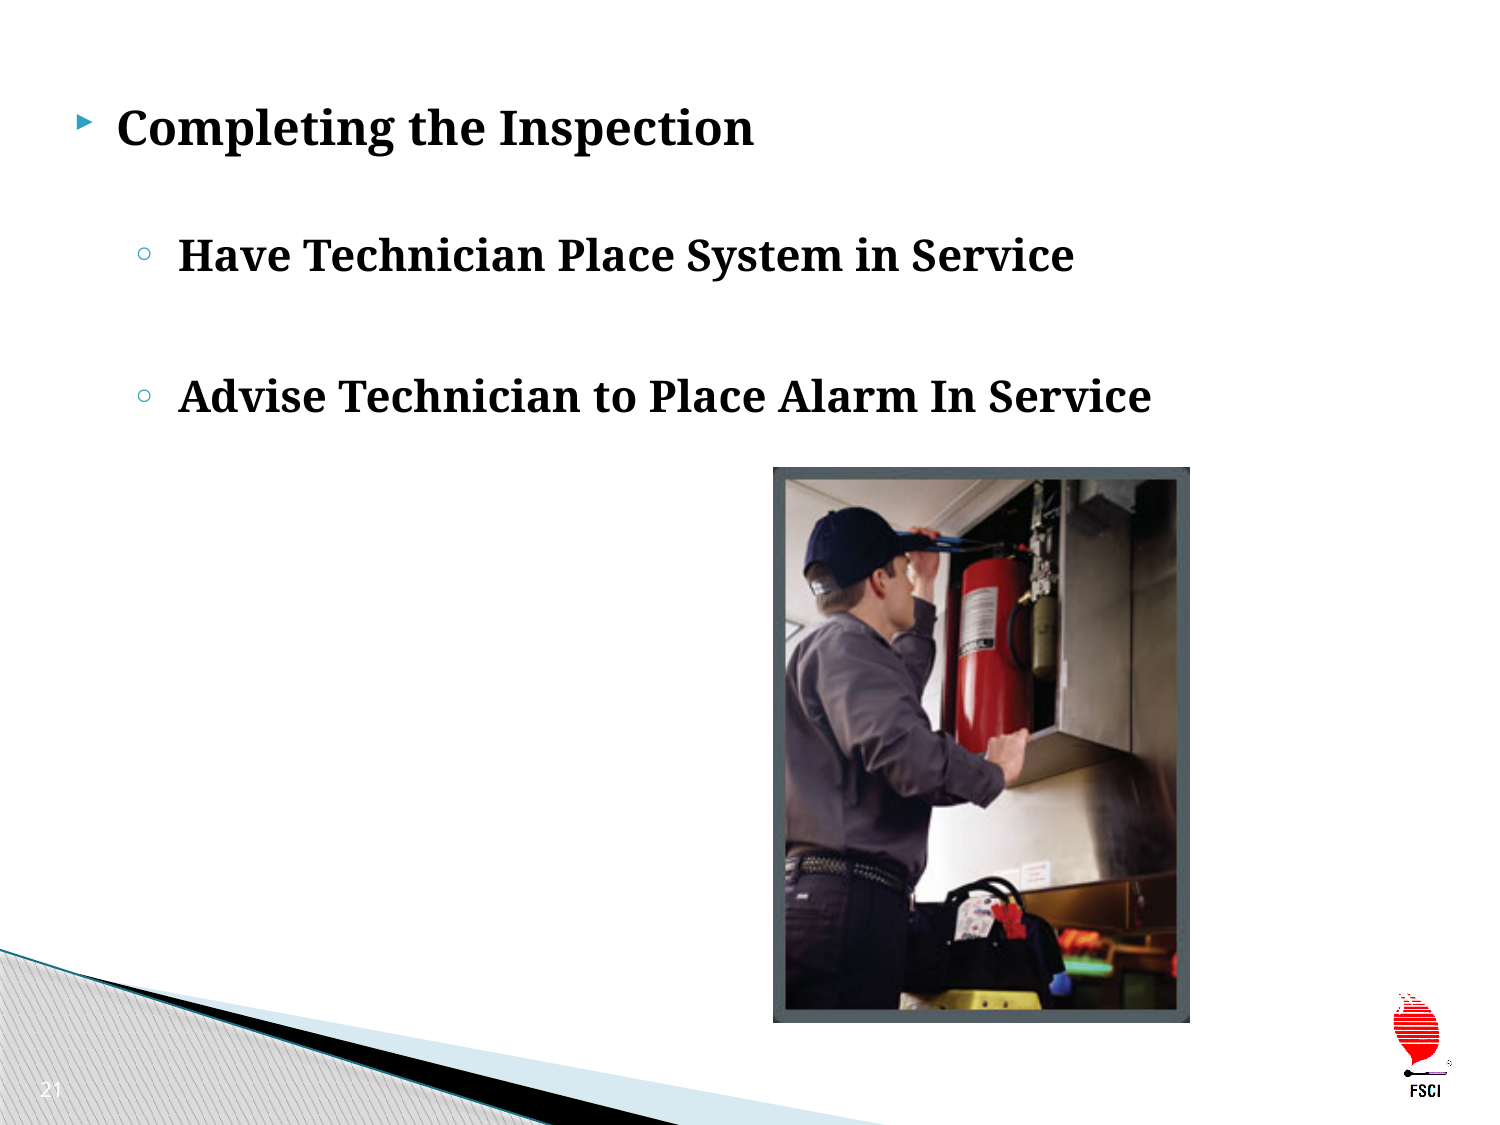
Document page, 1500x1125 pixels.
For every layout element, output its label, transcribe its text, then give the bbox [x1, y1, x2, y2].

slide_number 21 [18, 1052, 79, 1113]
picture [773, 467, 1191, 1024]
picture [1387, 987, 1459, 1102]
list Completing the Inspection Have Technician Place System in Service Advise Technician to Place Alarm In Service [41, 90, 1412, 610]
